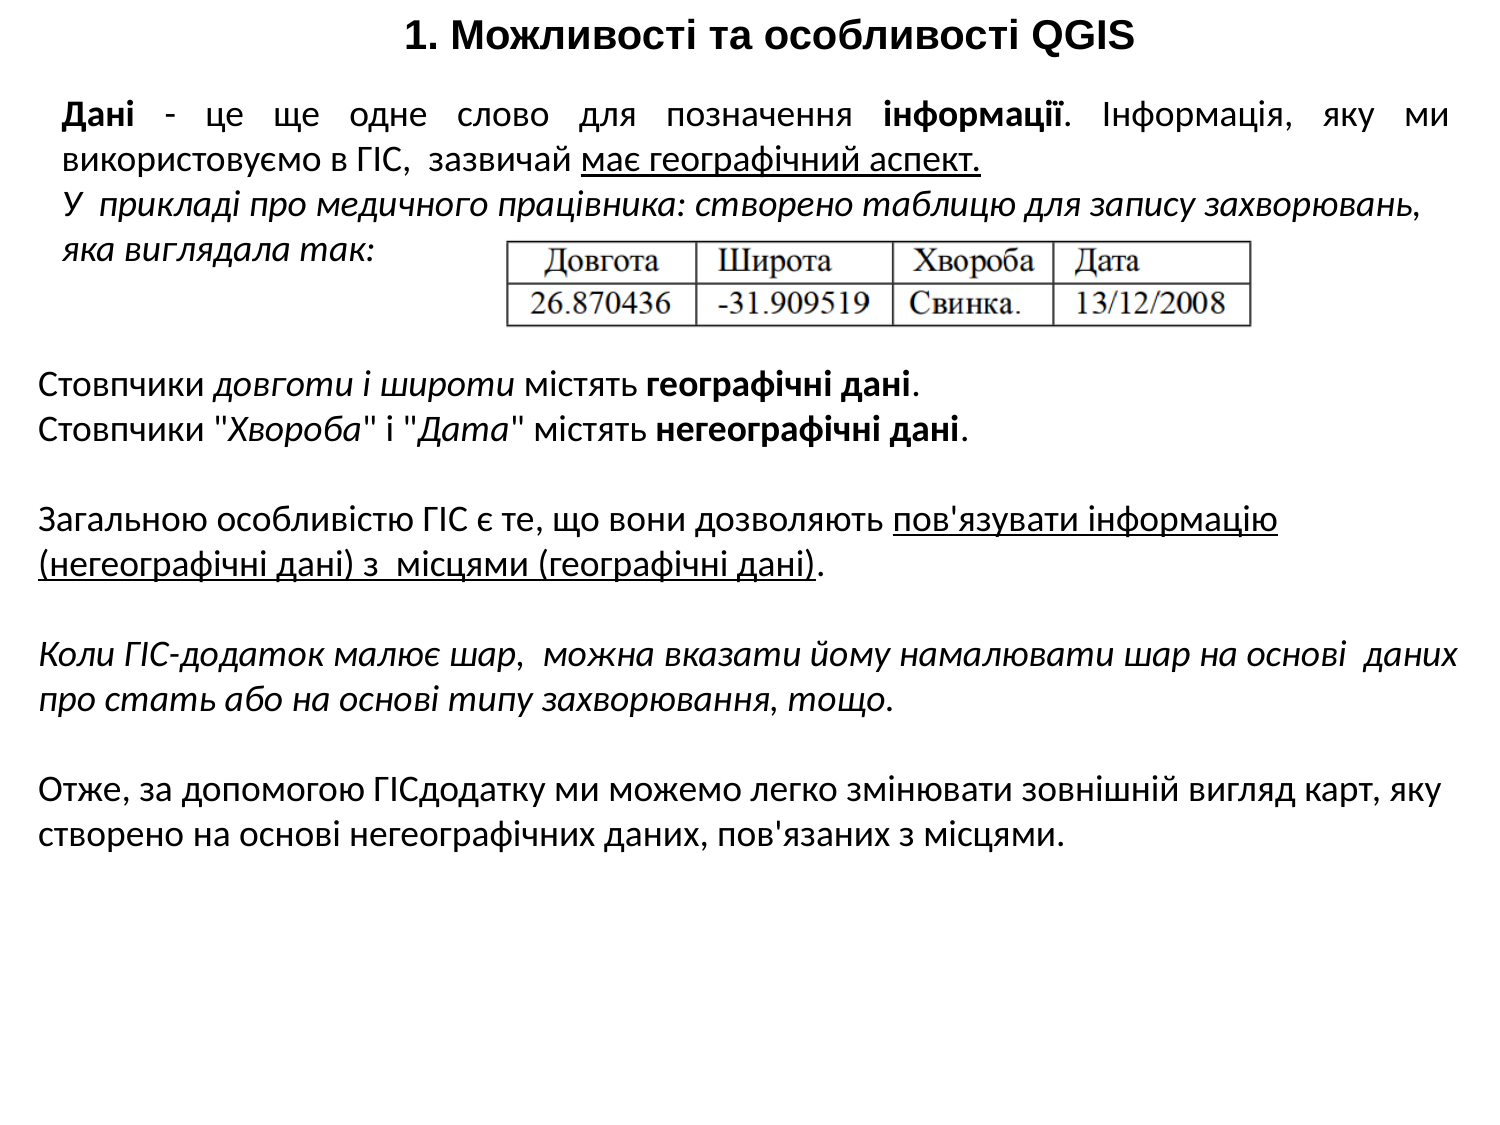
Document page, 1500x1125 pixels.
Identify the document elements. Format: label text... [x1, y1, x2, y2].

picture [503, 234, 1255, 332]
text_box 1. Можливості та особливості QGIS [389, 0, 1151, 65]
text_box Дані - це ще одне слово для позначення інформації. Інформація, яку ми використовуємо в ГІС, зазвичай має географічний аспект. У прикладі про медичного працівника: створено таблицю для запису захворювань, яка виглядала так: [46, 81, 1465, 277]
text_box Стовпчики довготи і широти містять географічні дані. Стовпчики "Хвороба" і "Дата" містять негеографічні дані. Загальною особливістю ГІС є те, що вони дозволяють пов'язувати інформацію (негеографічні дані) з місцями (географічні дані). Коли ГІС-додаток малює шар, можна вказати йому намалювати шар на основі даних про стать або на основі типу захворювання, тощо. Отже, за допомогою ГІСдодатку ми можемо легко змінювати зовнішній вигляд карт, яку створено на основі негеографічних даних, пов'язаних з місцями. [23, 351, 1477, 862]
